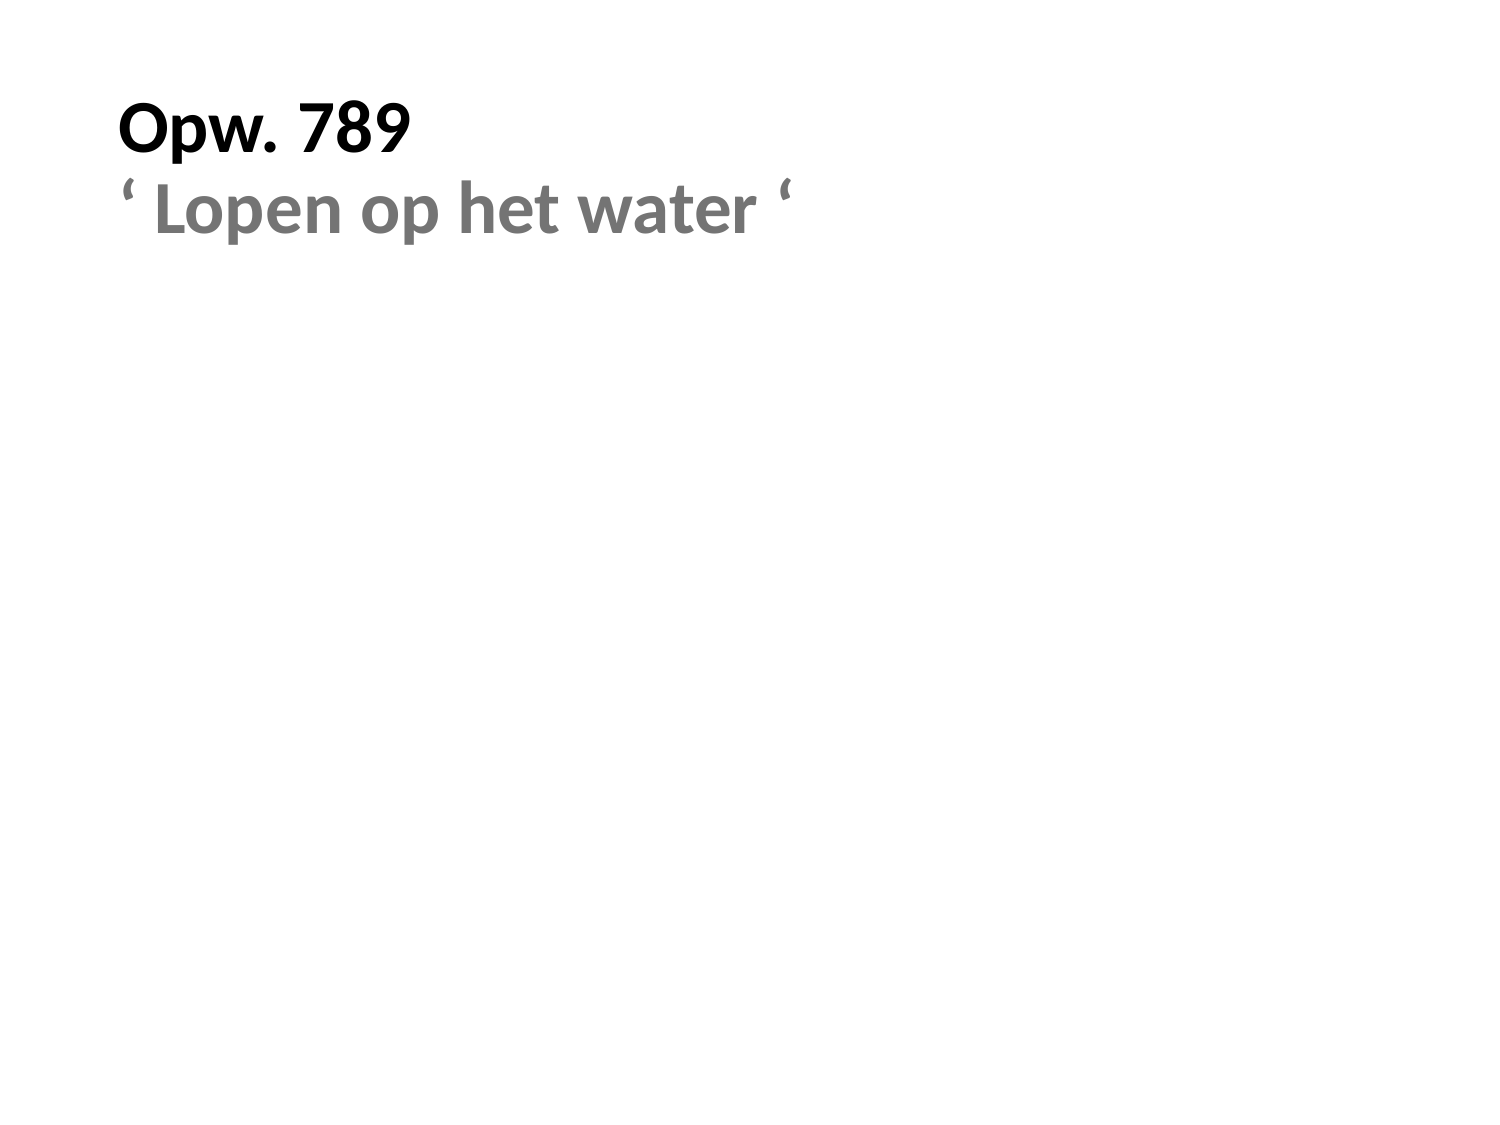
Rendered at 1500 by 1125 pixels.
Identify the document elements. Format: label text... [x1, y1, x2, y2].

title Opw. 789 ‘ Lopen op het water ‘ [103, 59, 1397, 278]
